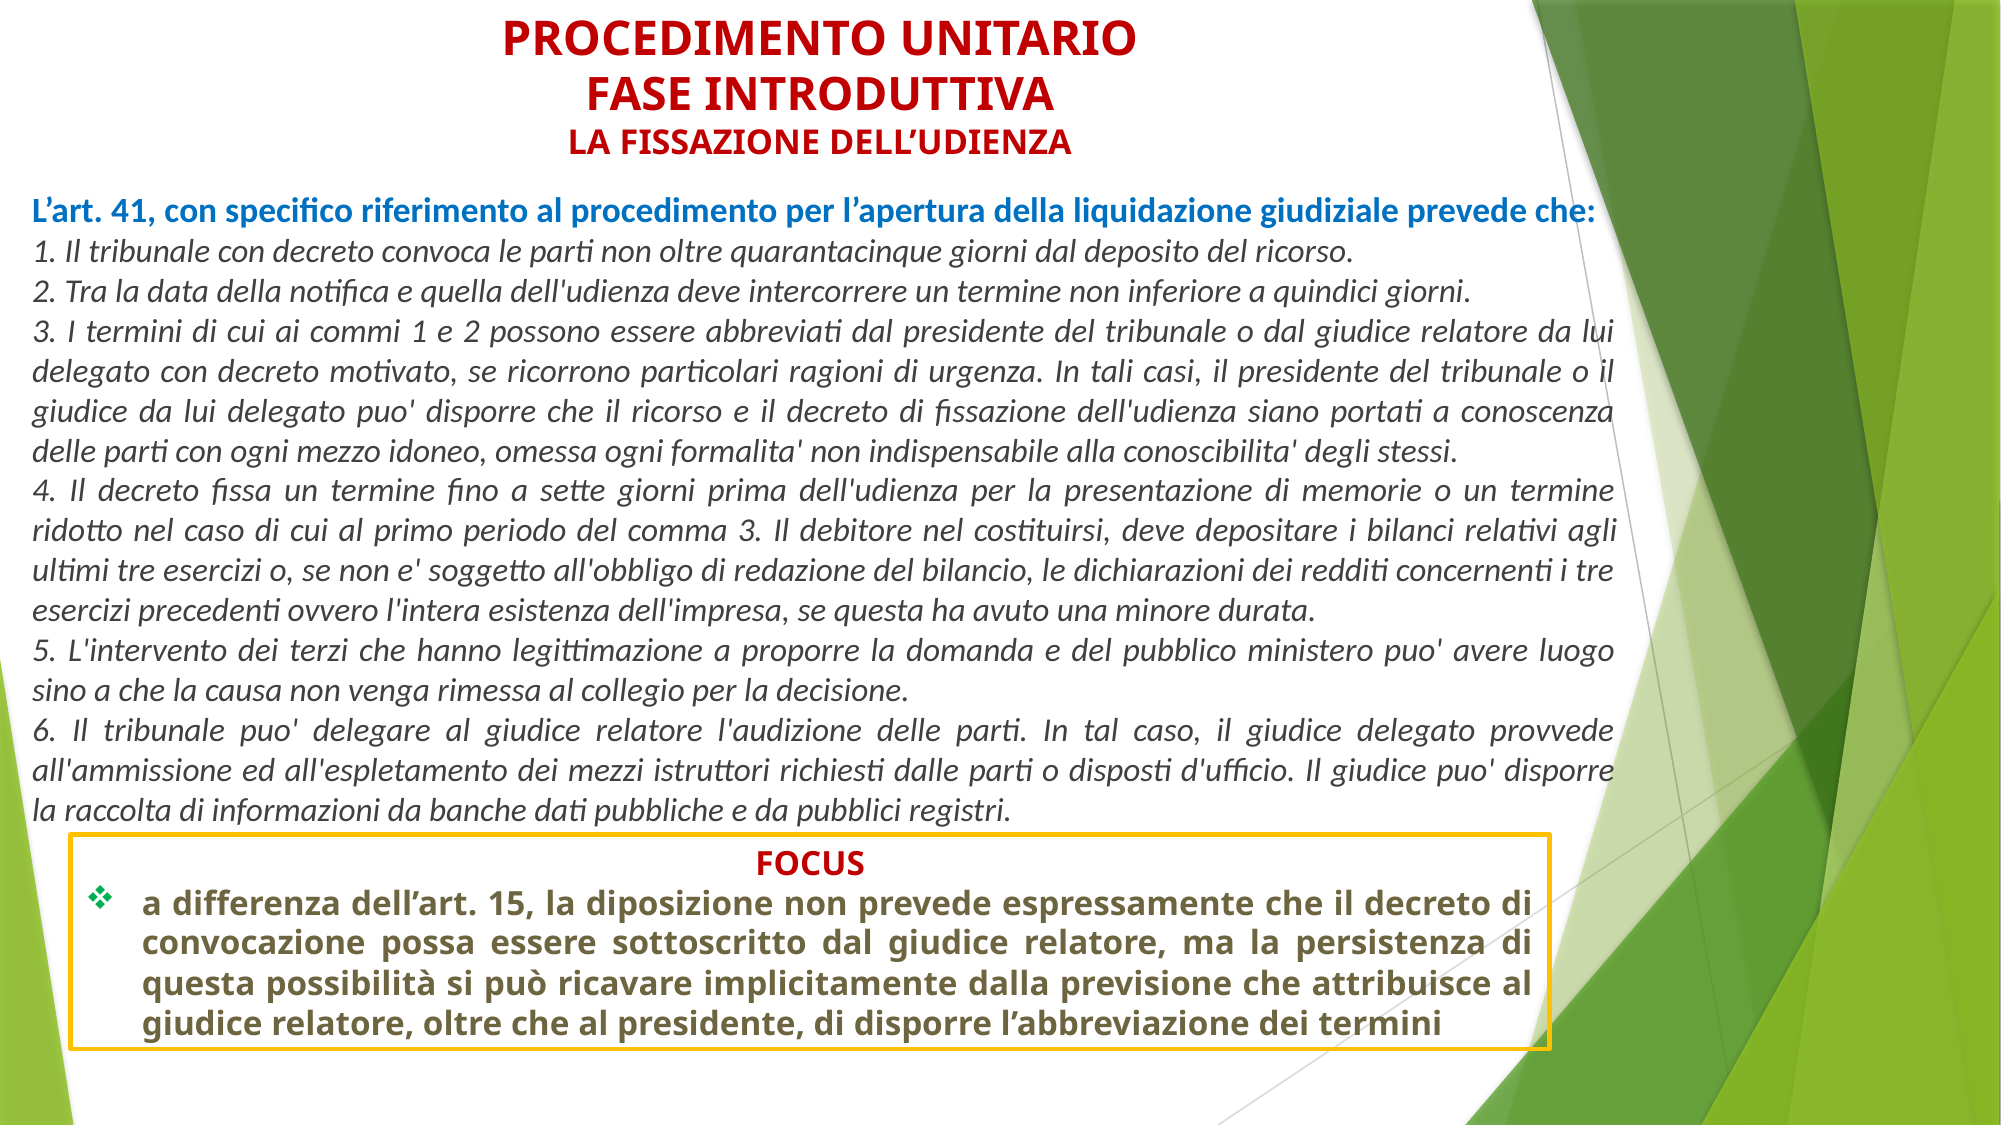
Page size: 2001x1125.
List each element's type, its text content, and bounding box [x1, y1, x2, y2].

title PROCEDIMENTO UNITARIO FASE INTRODUTTIVA LA FISSAZIONE DELL’UDIENZA [13, 0, 1627, 170]
text_box FOCUS a differenza dell’art. 15, la diposizione non prevede espressamente che il decreto di convocazione possa essere sottoscritto dal giudice relatore, ma la persistenza di questa possibilità si può ricavare implicitamente dalla previsione che attribuisce al giudice relatore, oltre che al presidente, di disporre l’abbreviazione dei termini [70, 834, 1550, 1049]
list L’art. 41, con specifico riferimento al procedimento per l’apertura della liquidazione giudiziale prevede che: 1. Il tribunale con decreto convoca le parti non oltre quarantacinque giorni dal deposito del ricorso. 2. Tra la data della notifica e quella dell'udienza deve intercorrere un termine non inferiore a quindici giorni. 3. I termini di cui ai commi 1 e 2 possono essere abbreviati dal presidente del tribunale o dal giudice relatore da lui delegato con decreto motivato, se ricorrono particolari ragioni di urgenza. In tali casi, il presidente del tribunale o il giudice da lui delegato puo' disporre che il ricorso e il decreto di fissazione dell'udienza siano portati a conoscenza delle parti con ogni mezzo idoneo, omessa ogni formalita' non indispensabile alla conoscibilita' degli stessi. 4. Il decreto fissa un termine fino a sette giorni prima dell'udienza per la presentazione di memorie o un termine ridotto nel caso di cui al primo periodo del comma 3. Il debitore nel costituirsi, deve depositare i bilanci relativi agli ultimi tre esercizi o, se non e' soggetto all'obbligo di redazione del bilancio, le dichiarazioni dei redditi concernenti i tre esercizi precedenti ovvero l'intera esistenza dell'impresa, se questa ha avuto una minore durata. 5. L'intervento dei terzi che hanno legittimazione a proporre la domanda e del pubblico ministero puo' avere luogo sino a che la causa non venga rimessa al collegio per la decisione. 6. Il tribunale puo' delegare al giudice relatore l'audizione delle parti. In tal caso, il giudice delegato provvede all'ammissione ed all'espletamento dei mezzi istruttori richiesti dalle parti o disposti d'ufficio. Il giudice puo' disporre la raccolta di informazioni da banche dati pubbliche e da pubblici registri. [17, 179, 1633, 1113]
